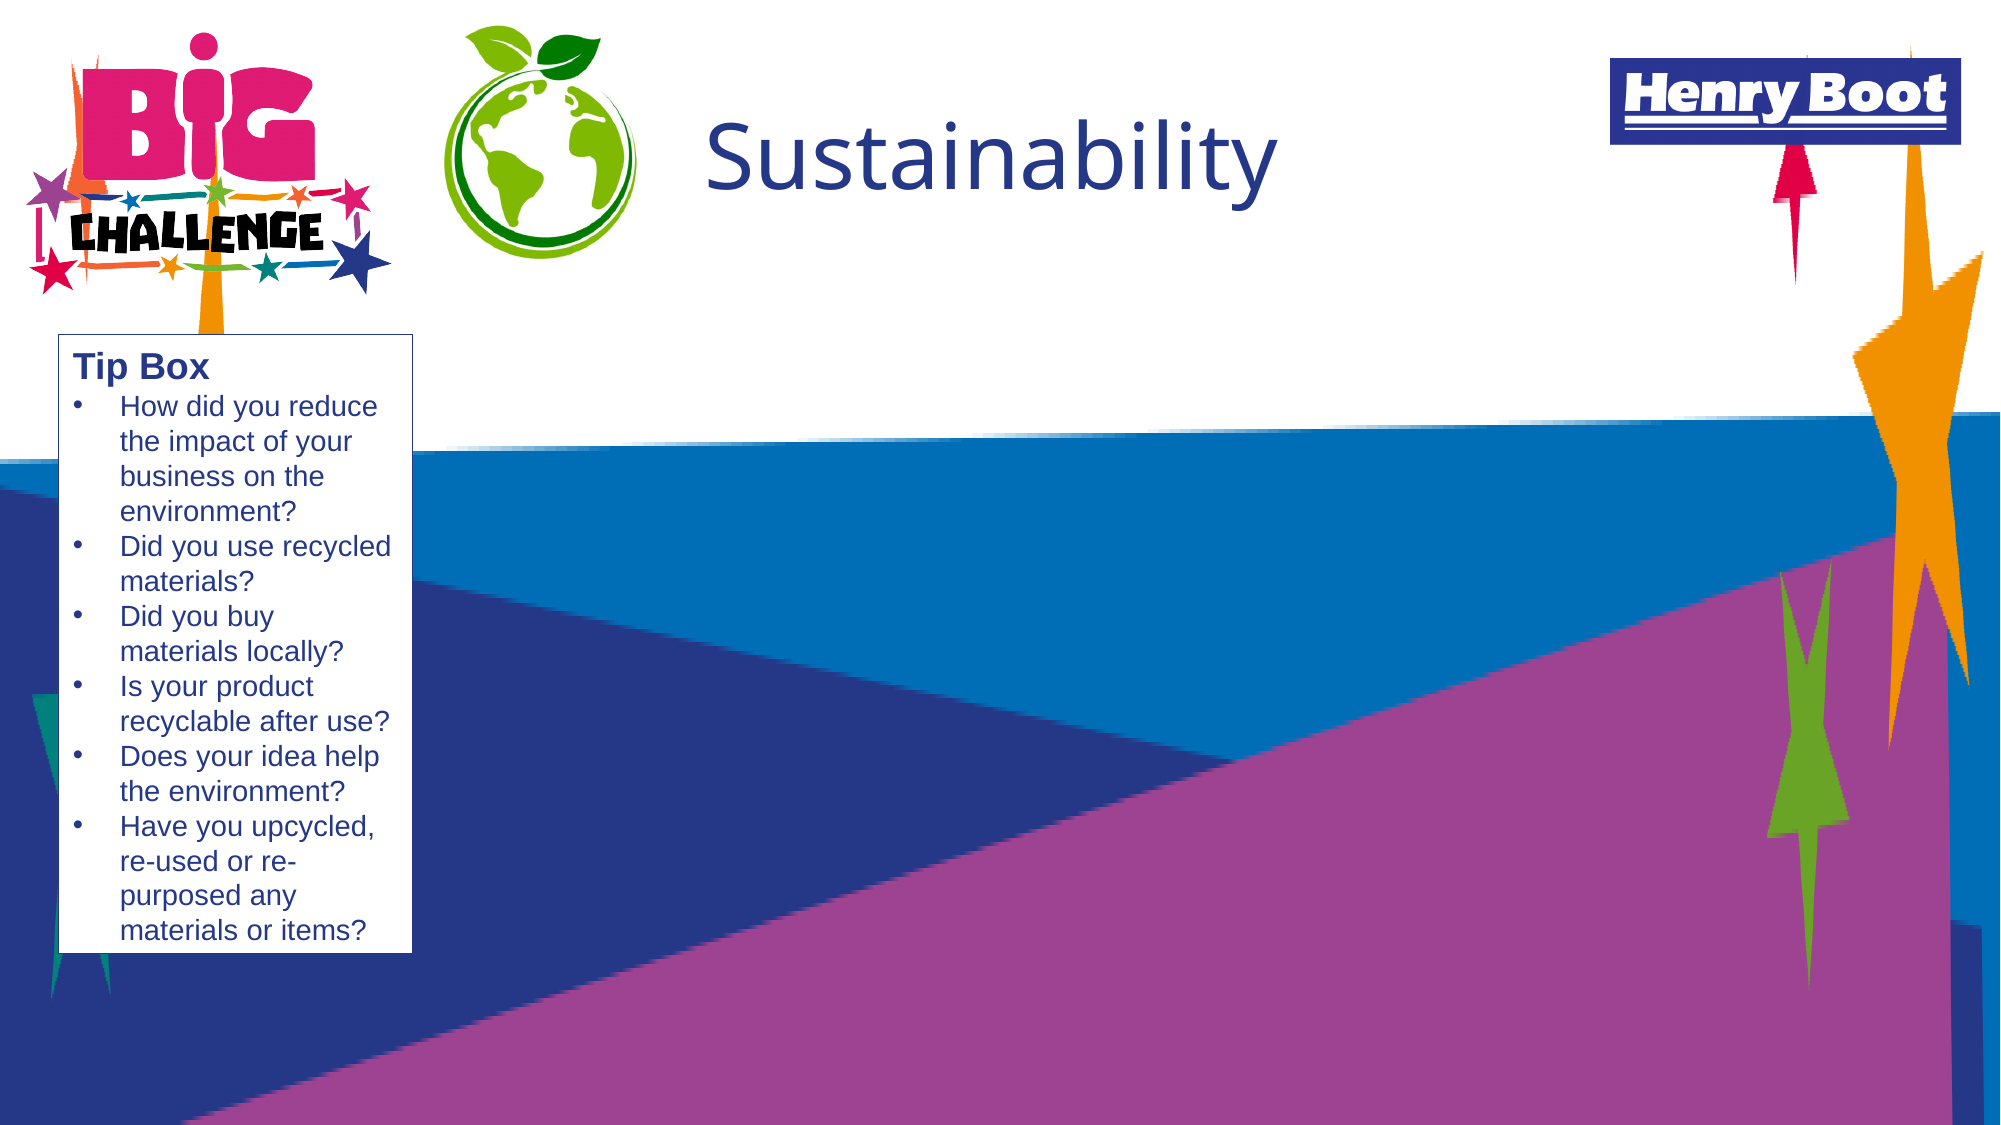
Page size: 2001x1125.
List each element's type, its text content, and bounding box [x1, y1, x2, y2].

picture [0, 0, 2001, 1125]
text_box Tip Box How did you reduce the impact of your business on the environment? Did you use recycled materials? Did you buy materials locally? Is your product recyclable after use? Does your idea help the environment? Have you upcycled, re-used or re-purposed any materials or items? [58, 334, 413, 954]
title Sustainability [689, 51, 1540, 269]
